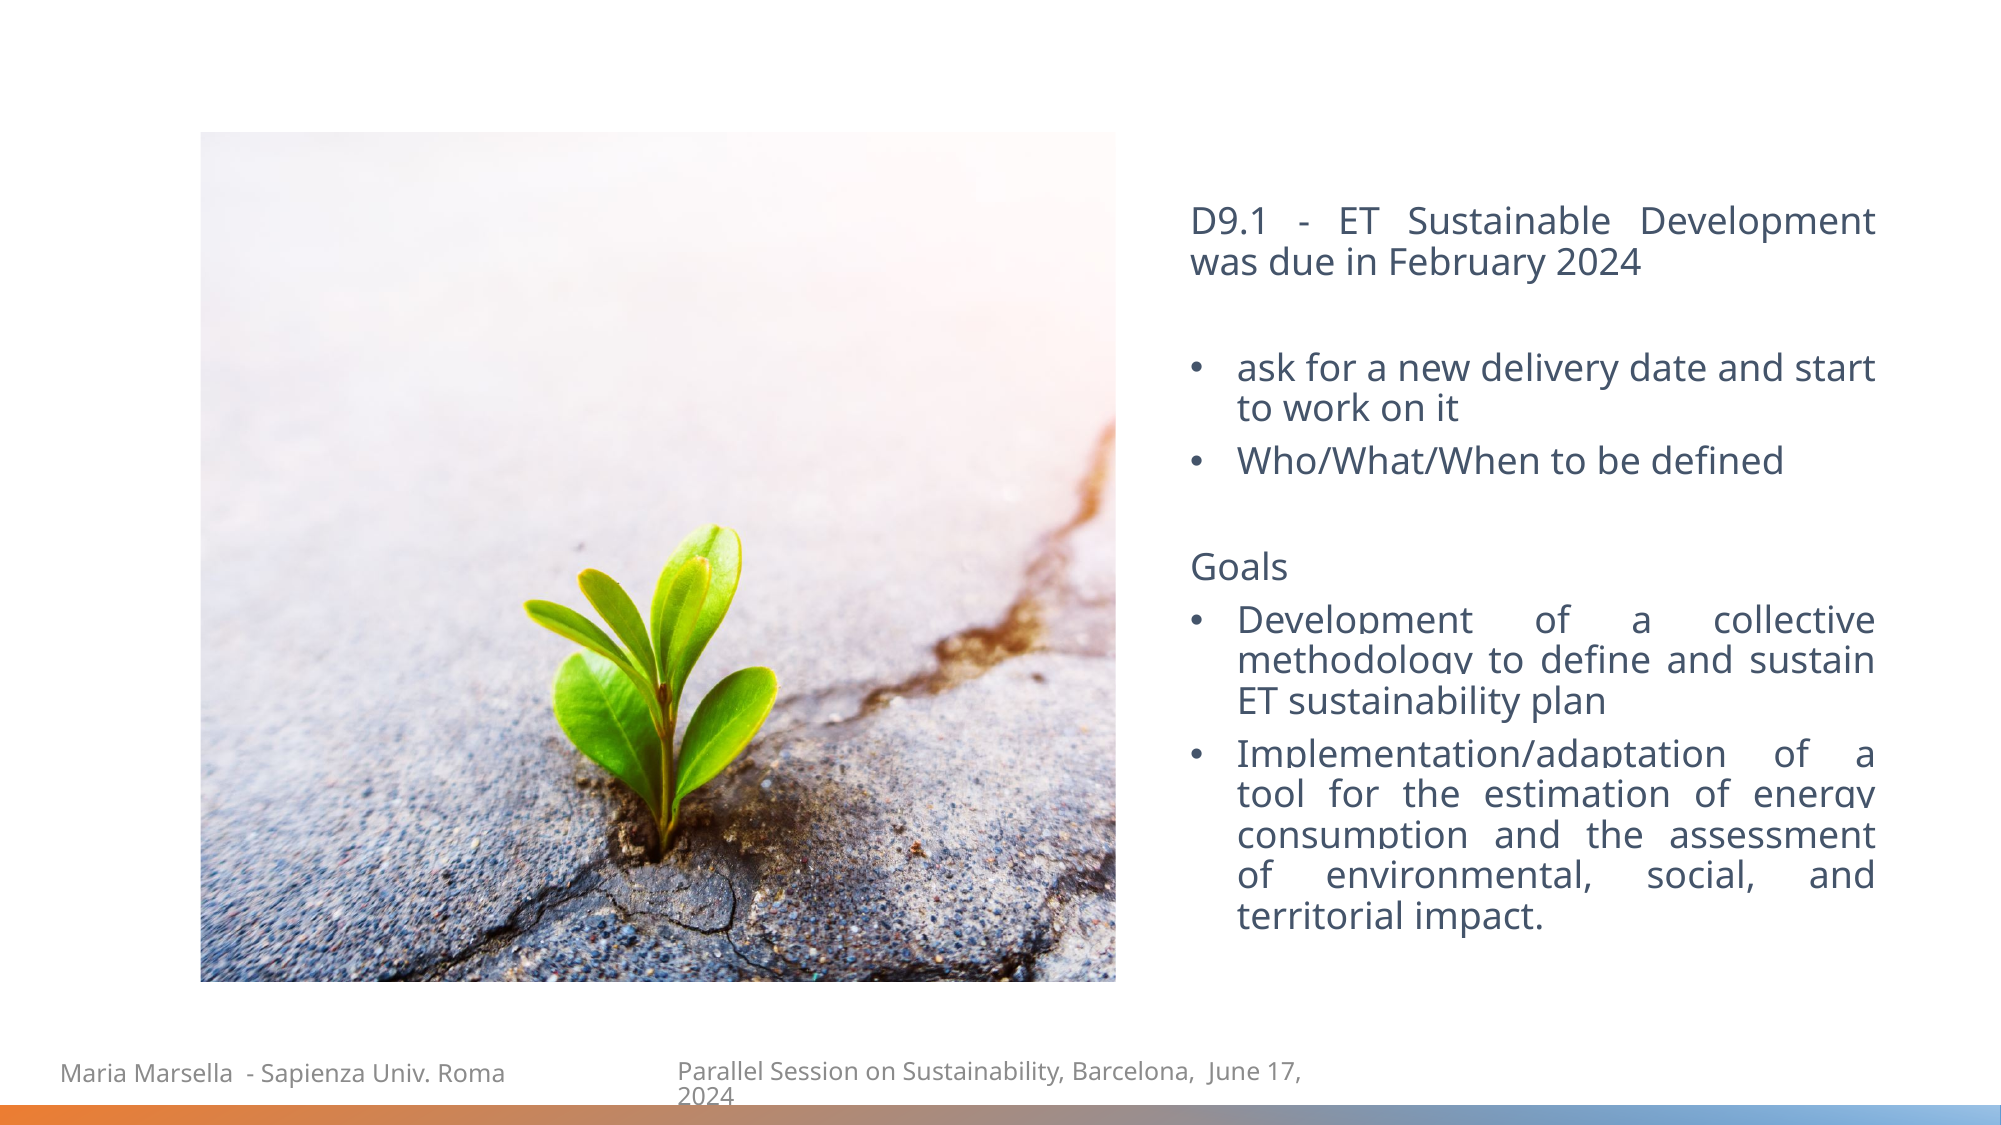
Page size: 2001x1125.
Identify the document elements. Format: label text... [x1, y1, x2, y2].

text_box D9.1 - ET Sustainable Development was due in February 2024 ask for a new delivery date and start to work on it Who/What/When to be defined Goals Development of a collective methodology to define and sustain ET sustainability plan Implementation/adaptation of a tool for the estimation of energy consumption and the assessment of environmental, social, and territorial impact. [1175, 194, 1892, 761]
footer Parallel Session on Sustainability, Barcelona, June 17, 2024 [662, 1042, 1338, 1103]
picture [200, 132, 1116, 982]
slide_number Maria Marsella - Sapienza Univ. Roma [44, 1042, 588, 1103]
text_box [0, 1105, 2000, 1125]
